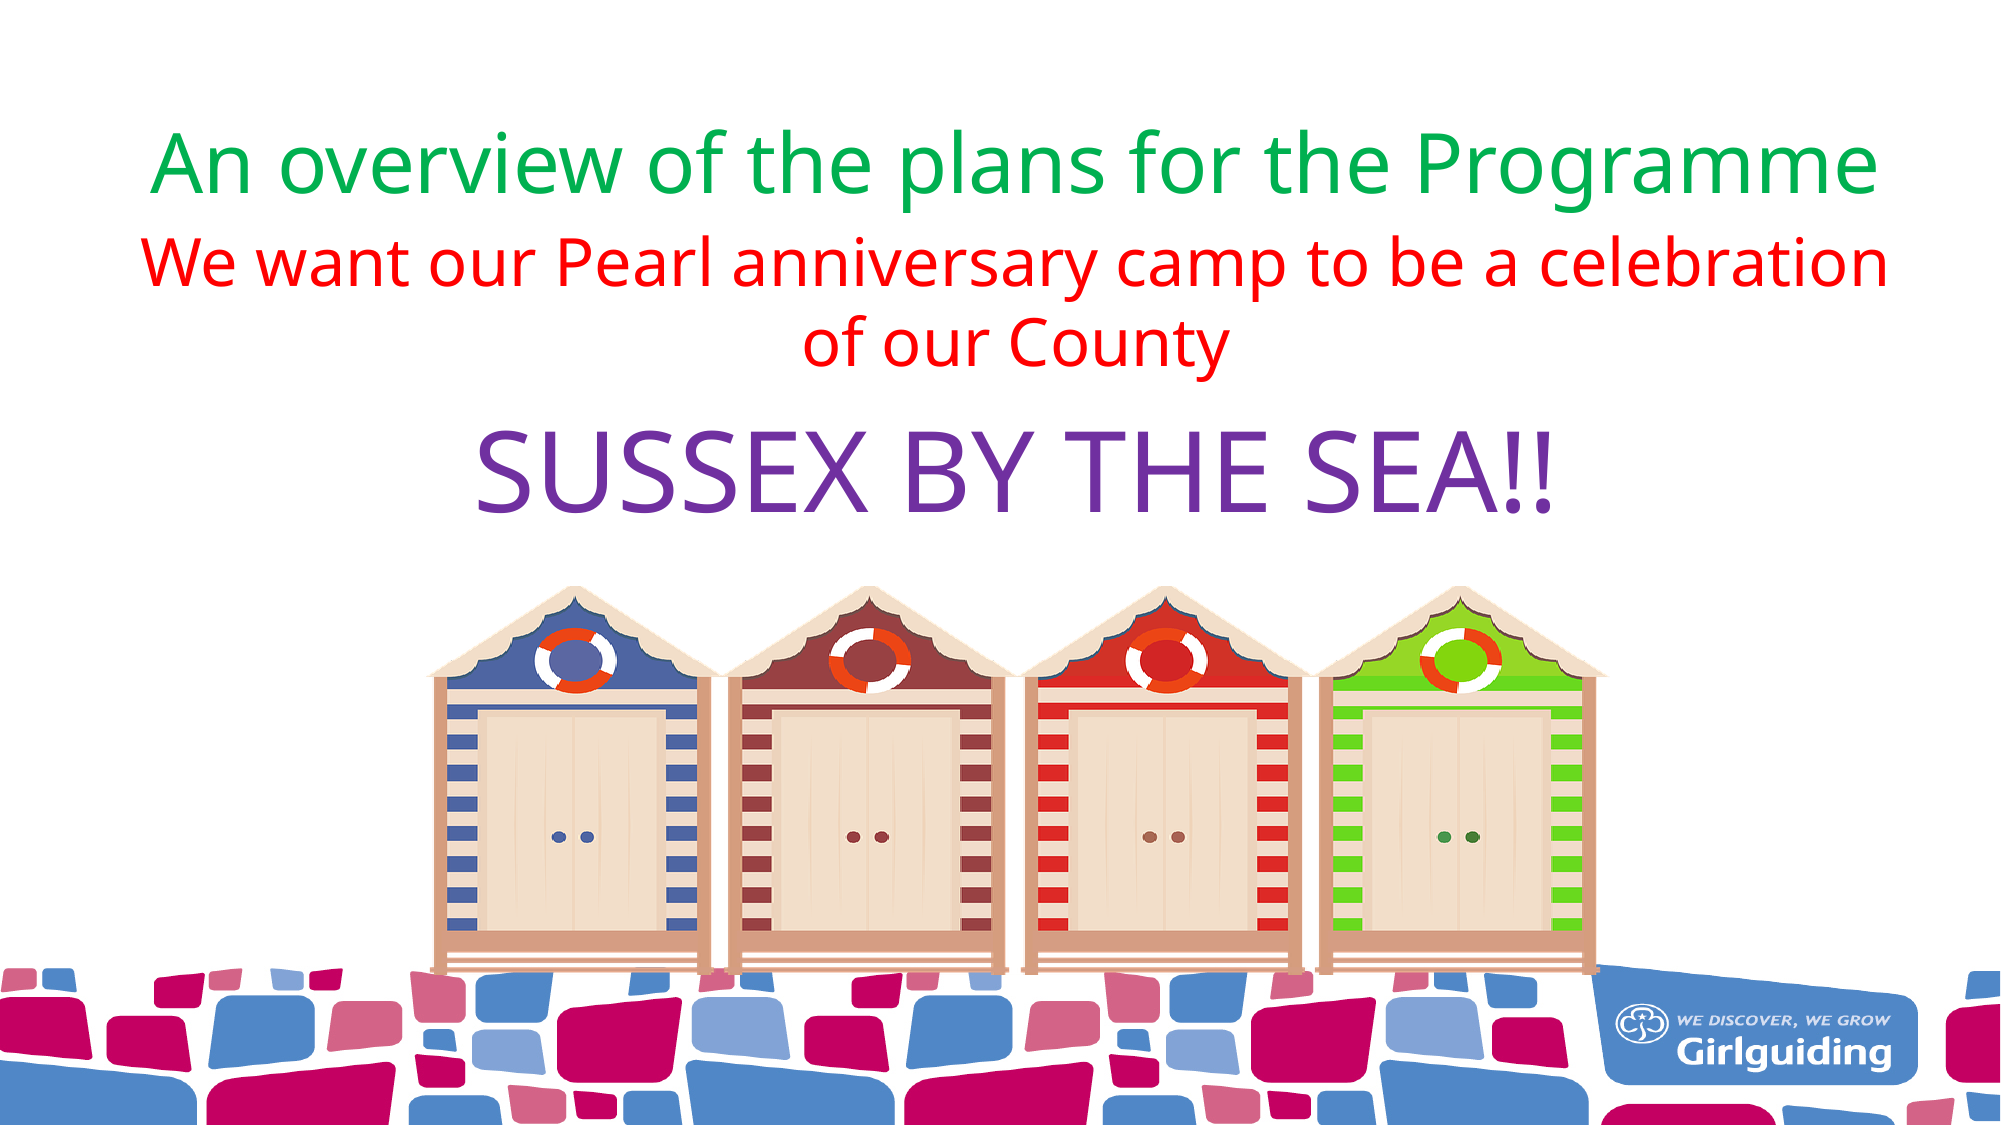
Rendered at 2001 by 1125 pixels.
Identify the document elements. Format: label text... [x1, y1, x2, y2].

text_box An overview of the plans for the Programme We want our Pearl anniversary camp to be a celebration of our County SUSSEX BY THE SEA!! [99, 102, 1934, 543]
picture [0, 0, 2001, 1125]
